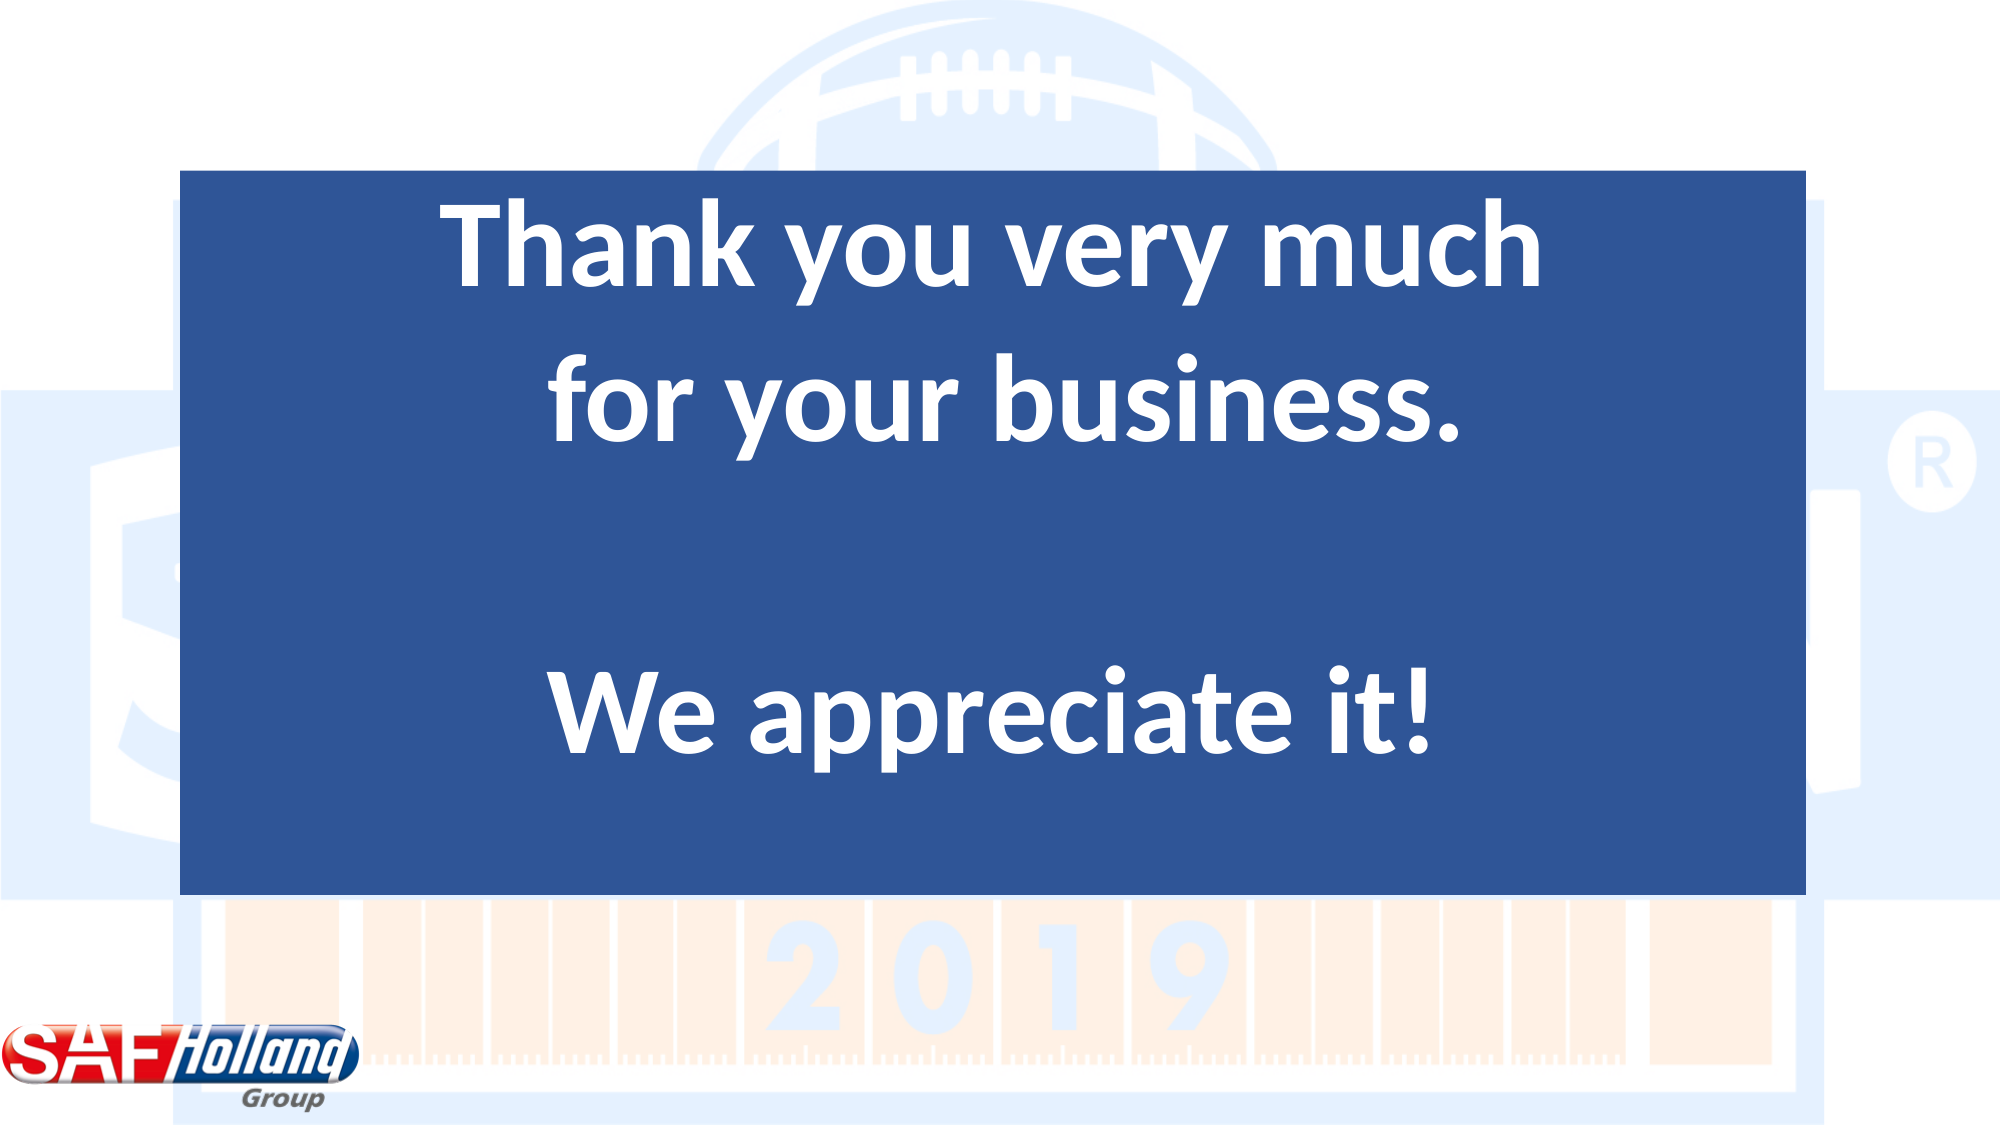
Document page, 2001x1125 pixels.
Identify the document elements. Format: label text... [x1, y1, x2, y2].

picture [0, 1023, 361, 1114]
list Thank you very much for your business. We appreciate it! [180, 170, 1806, 895]
